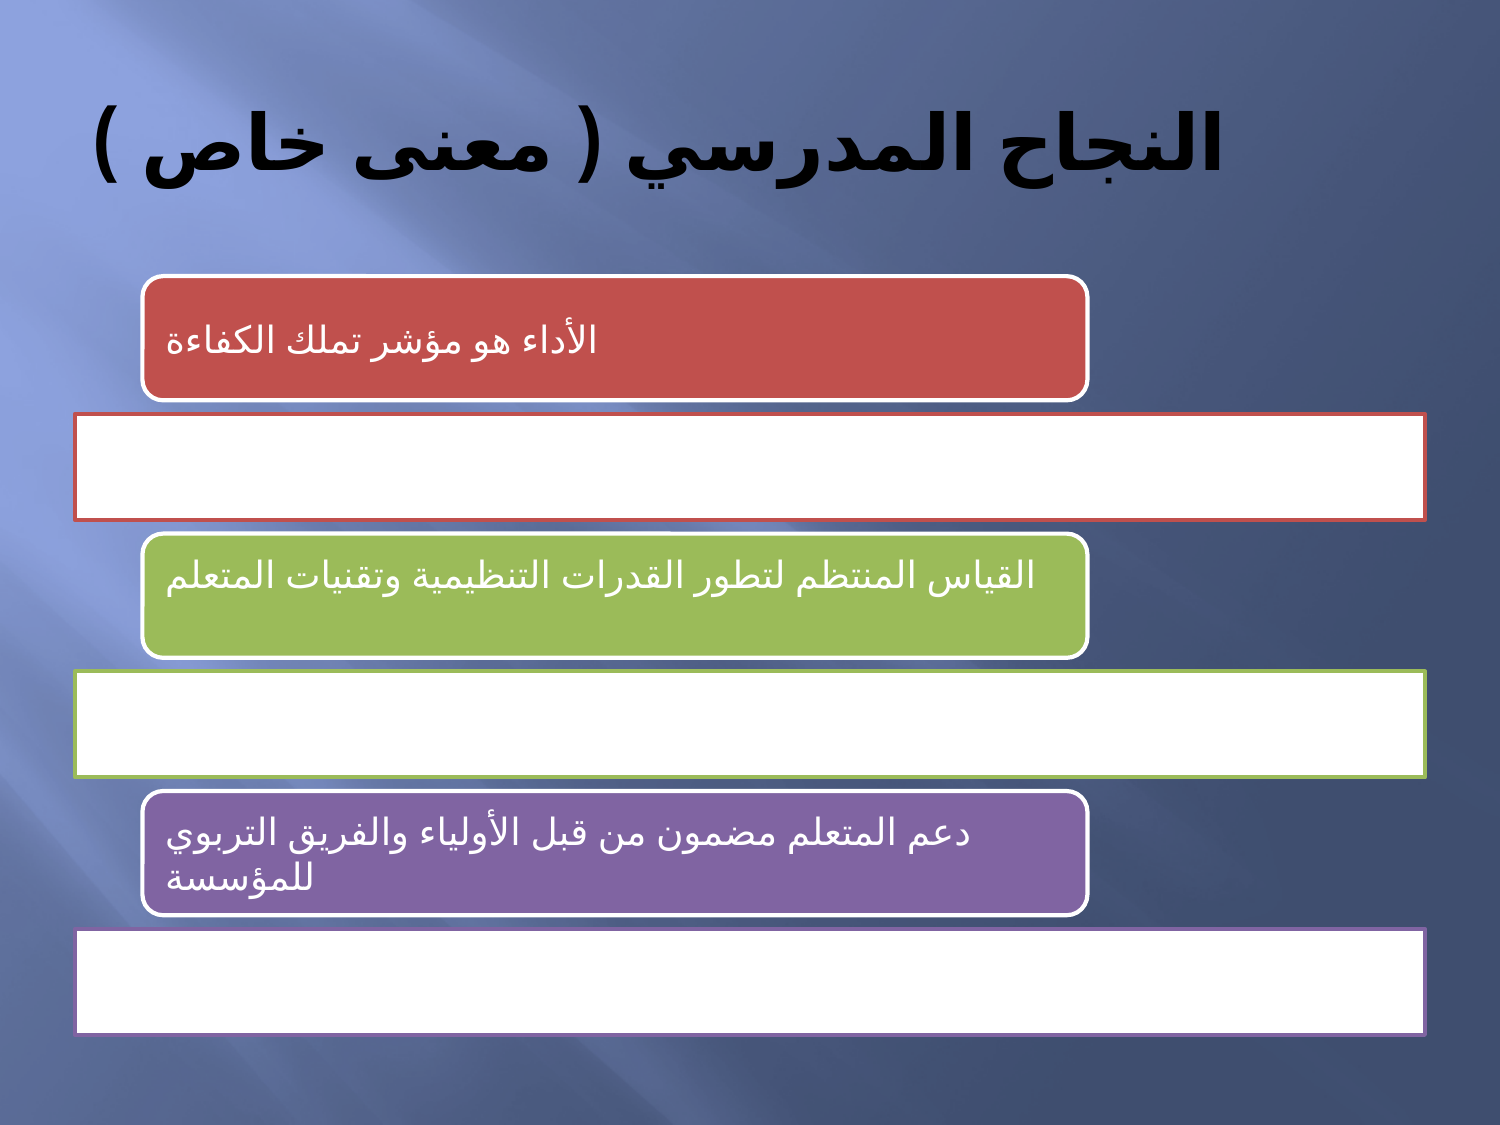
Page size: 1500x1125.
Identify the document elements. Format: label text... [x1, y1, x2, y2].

title النجاح المدرسي ( معنى خاص ) [75, 45, 1425, 233]
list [74, 262, 1426, 1036]
